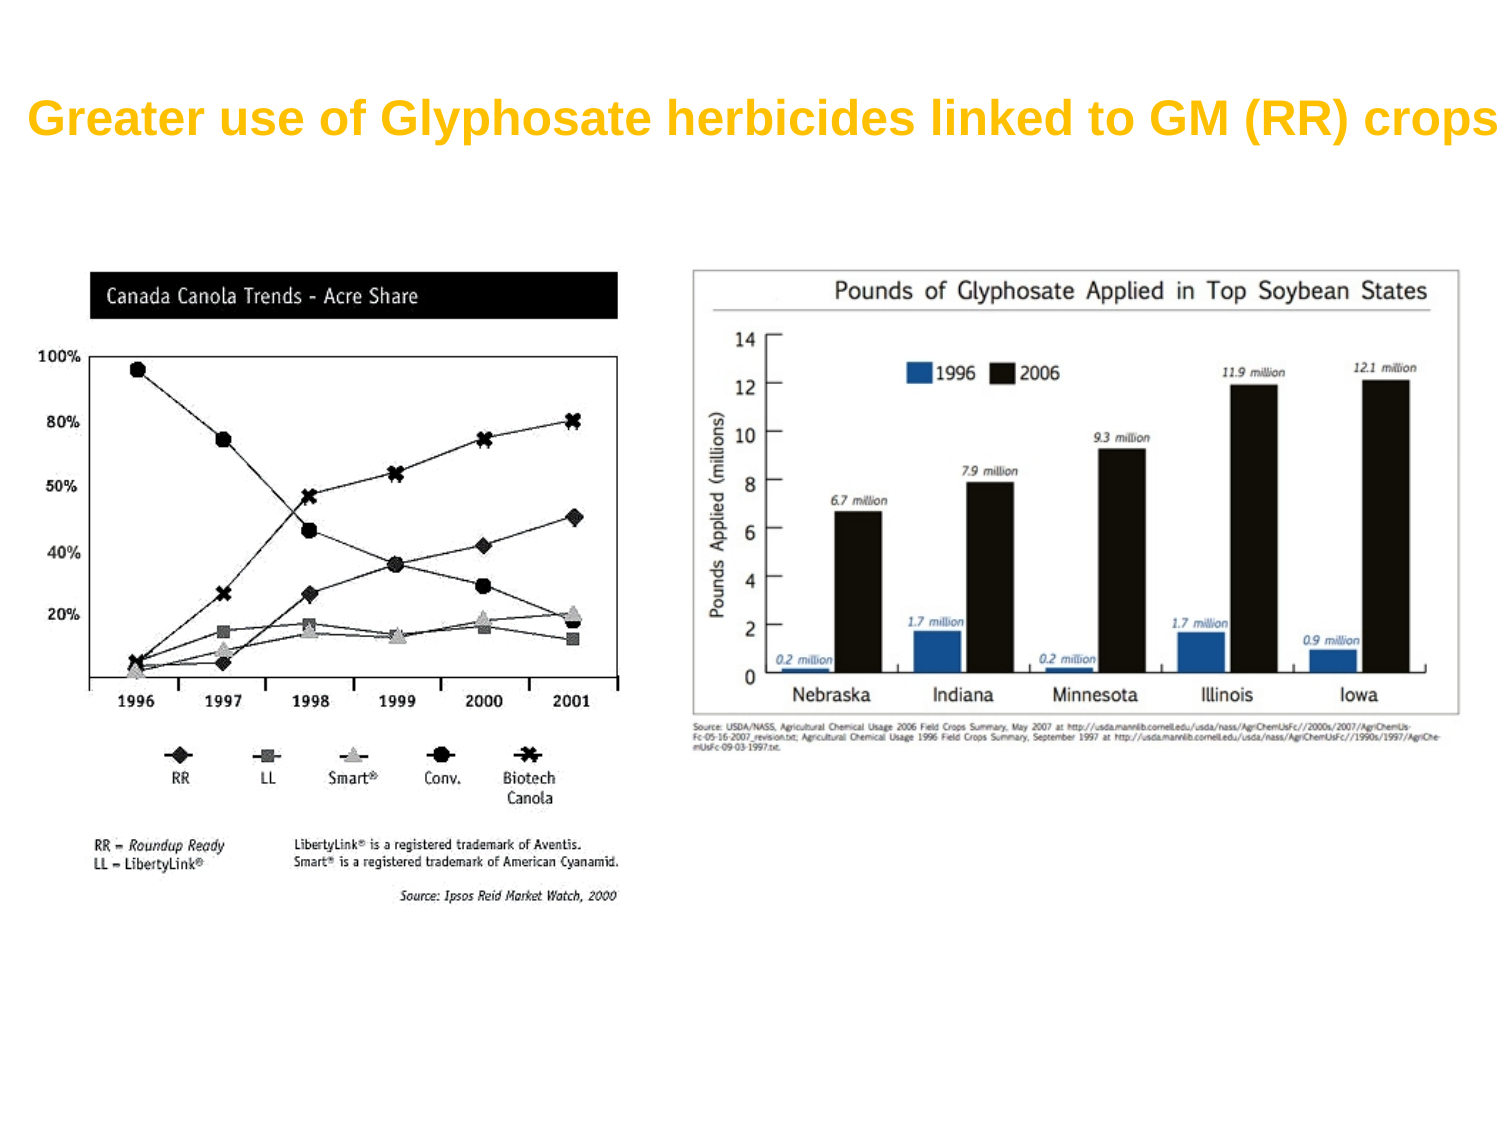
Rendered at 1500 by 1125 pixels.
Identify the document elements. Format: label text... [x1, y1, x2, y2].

picture [690, 266, 1463, 754]
picture [29, 265, 628, 915]
text_box Greater use of Glyphosate herbicides linked to GM (RR) crops [12, 78, 1500, 153]
